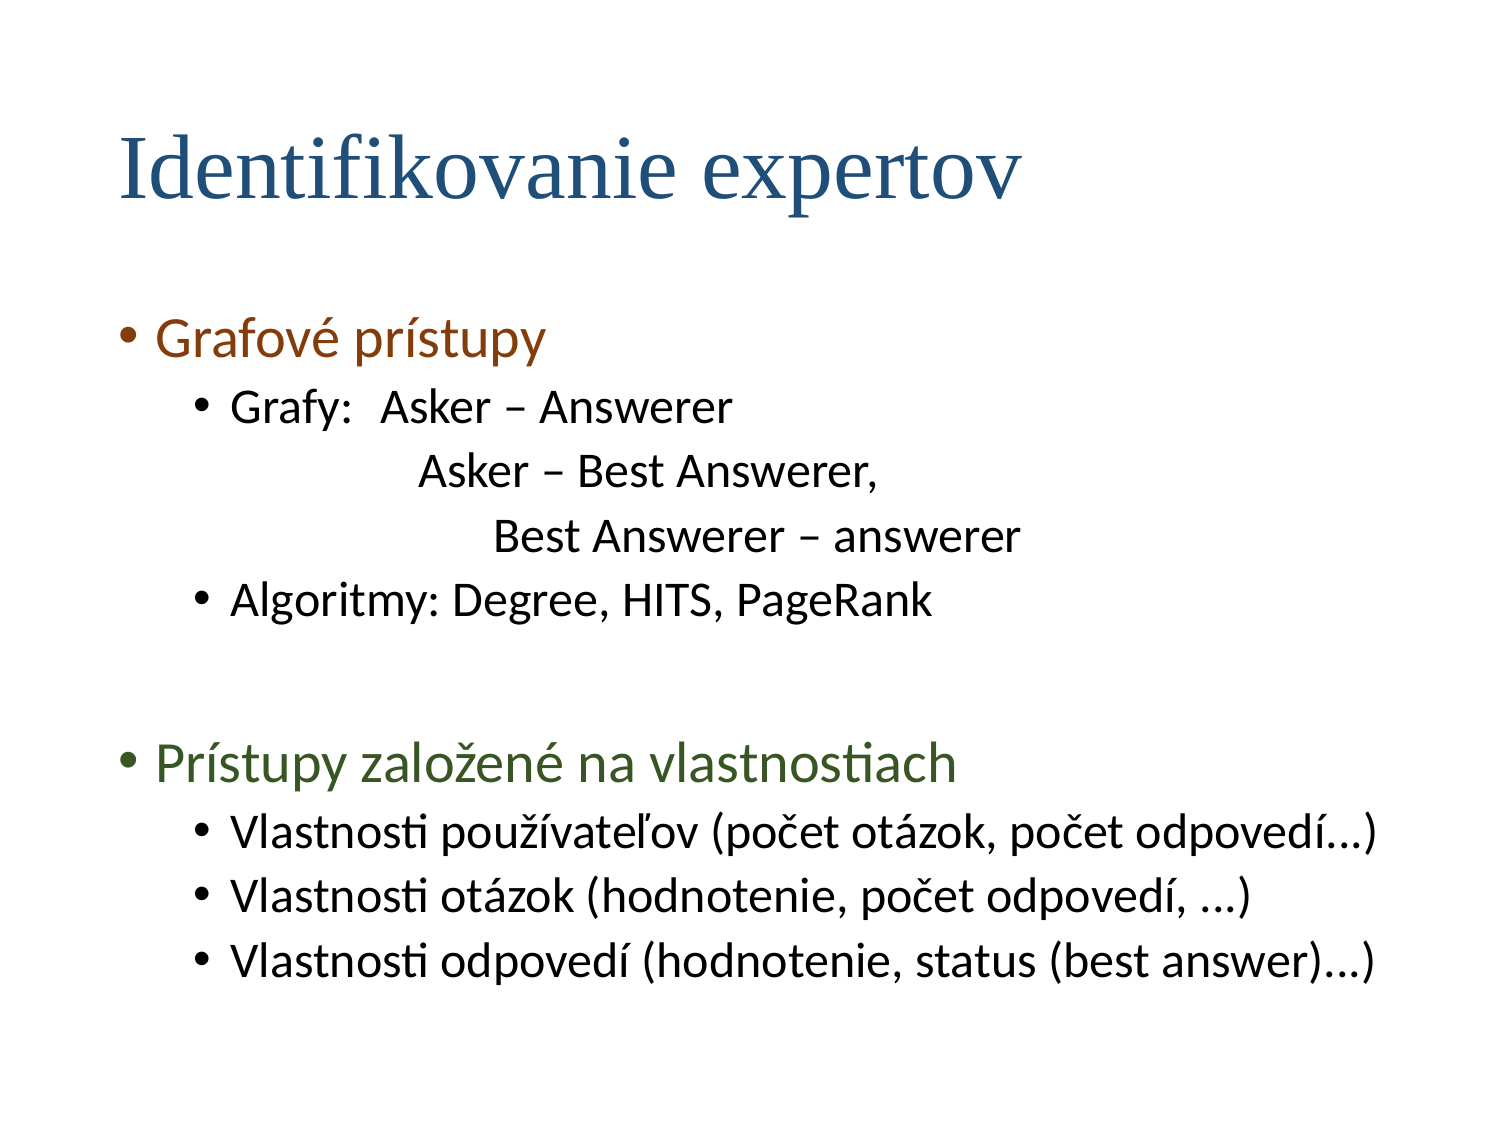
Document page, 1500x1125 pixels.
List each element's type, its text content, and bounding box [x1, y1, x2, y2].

list Grafové prístupy Grafy: Asker – Answerer Asker – Best Answerer, Best Answerer – answerer Algoritmy: Degree, HITS, PageRank Prístupy založené na vlastnostiach Vlastnosti používateľov (počet otázok, počet odpovedí...) Vlastnosti otázok (hodnotenie, počet odpovedí, ...) Vlastnosti odpovedí (hodnotenie, status (best answer)...) [103, 299, 1397, 1014]
title Identifikovanie expertov [103, 59, 1397, 278]
